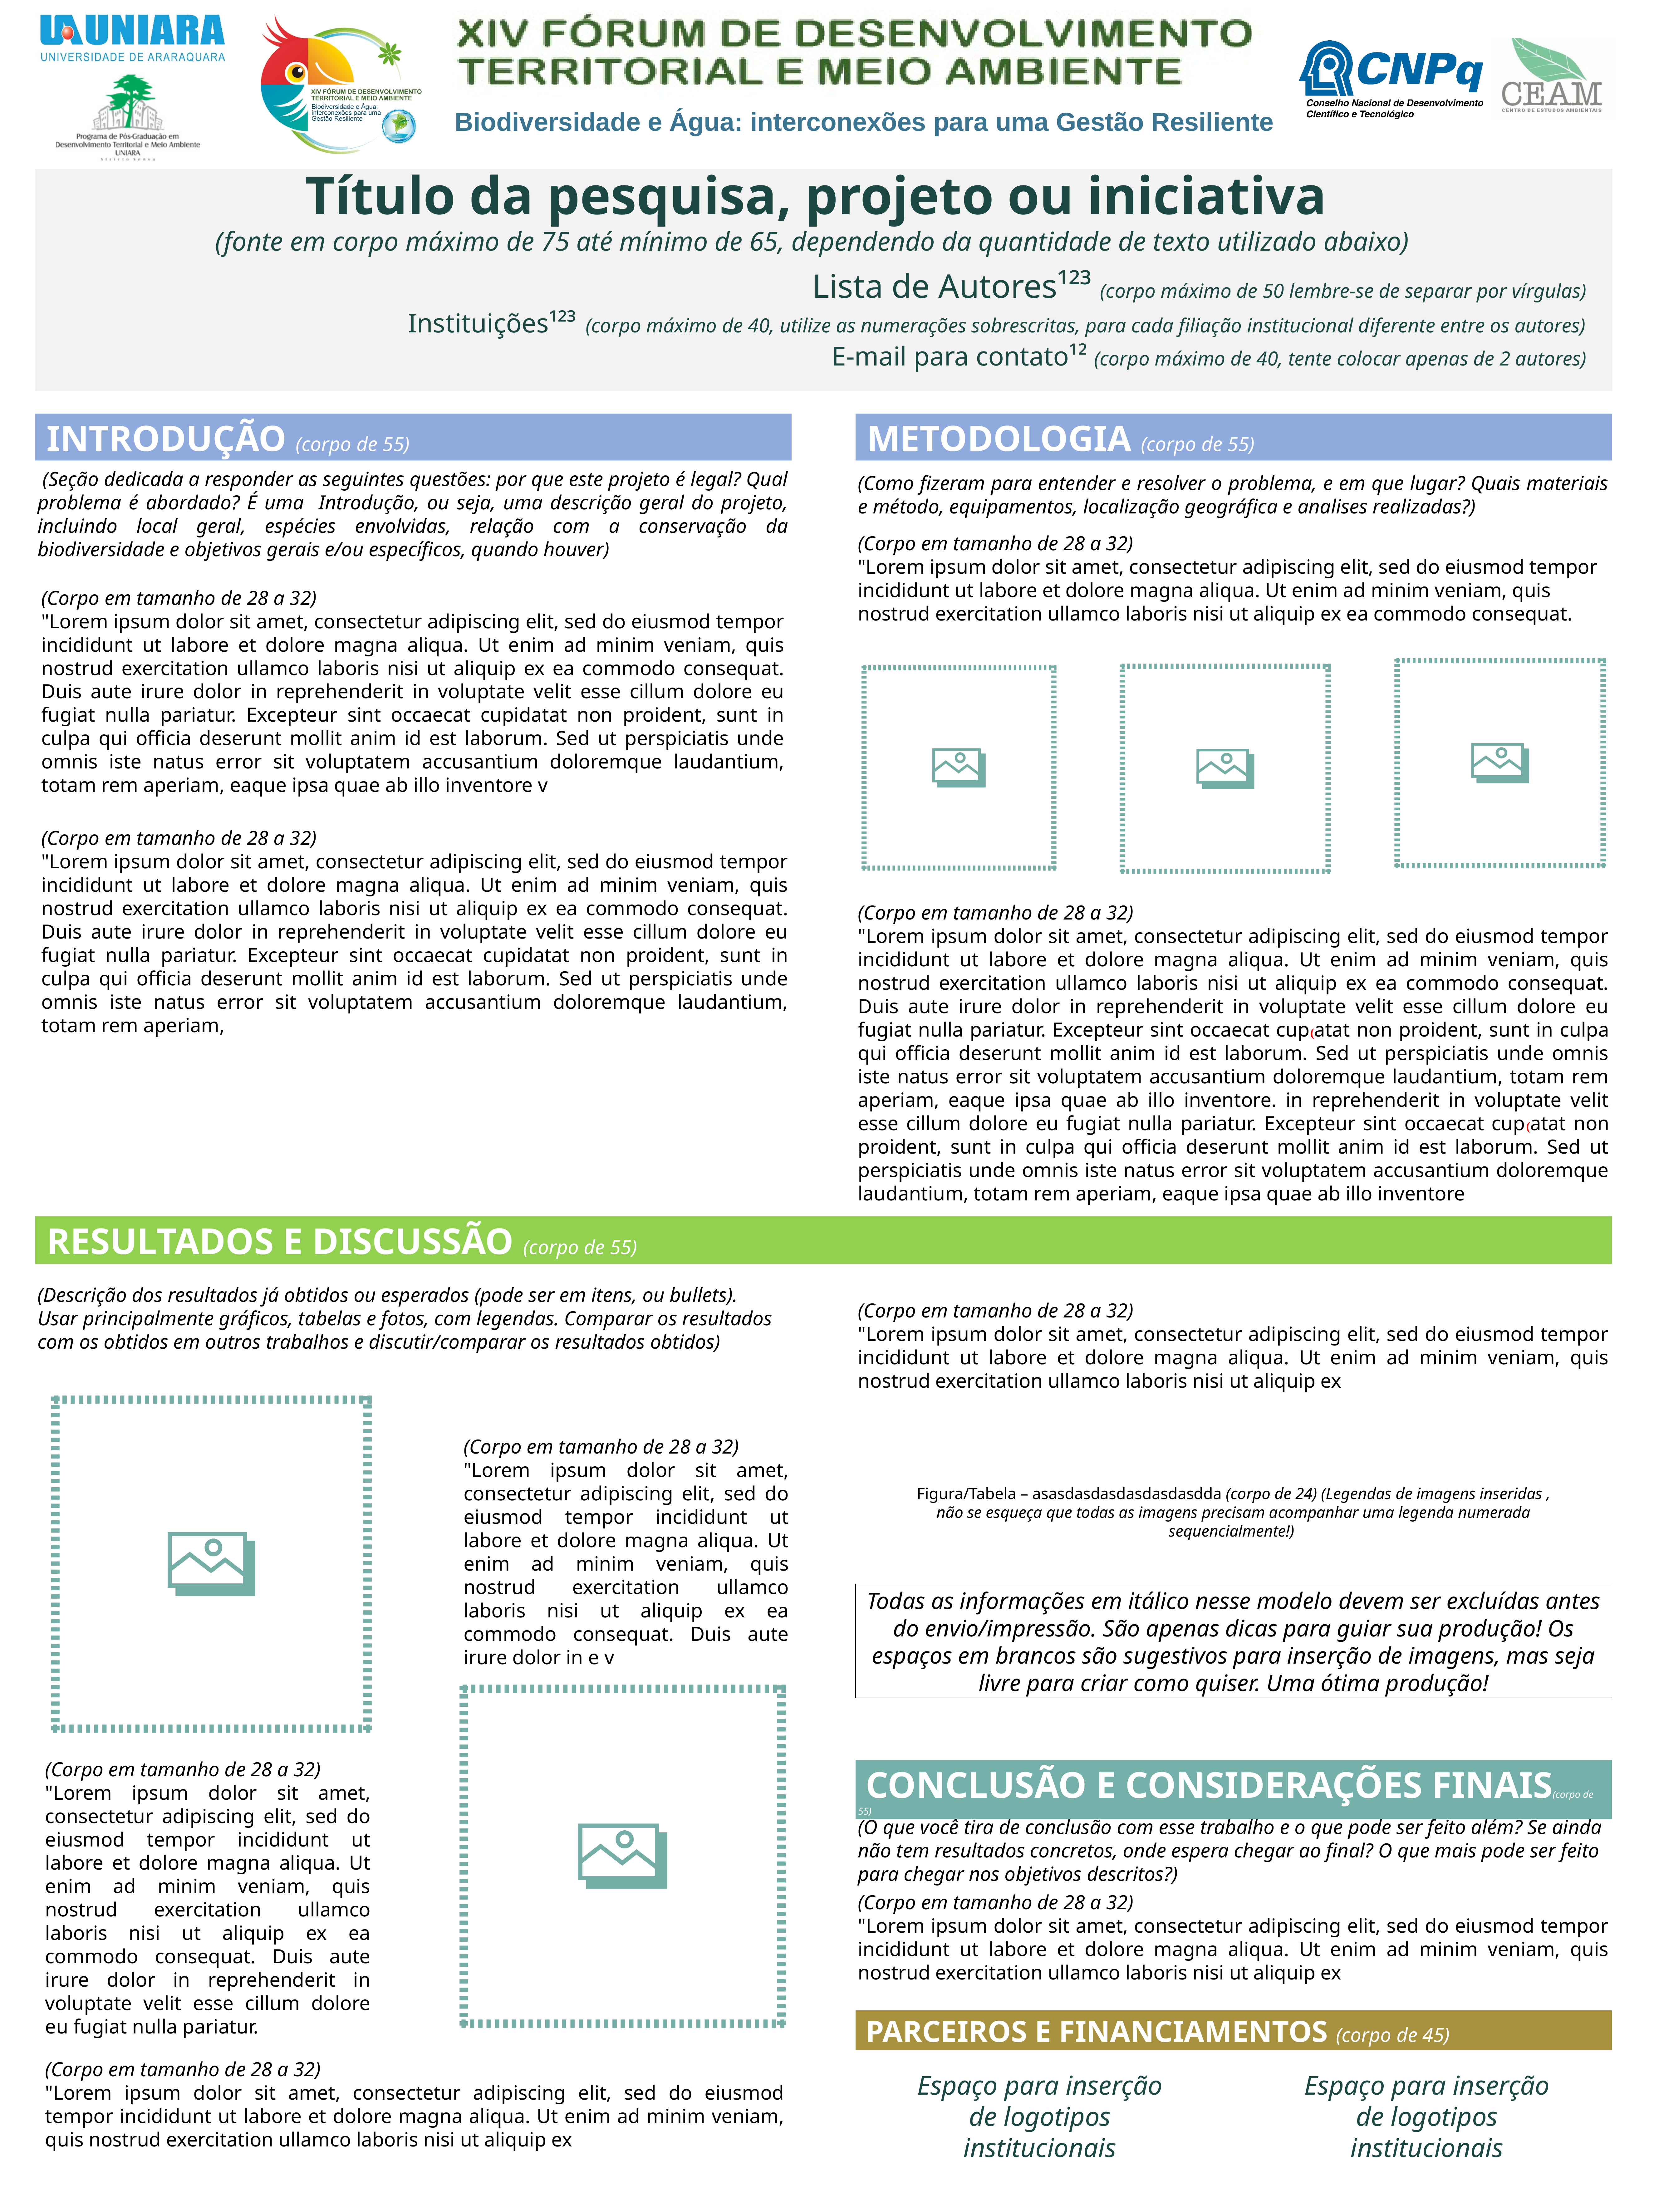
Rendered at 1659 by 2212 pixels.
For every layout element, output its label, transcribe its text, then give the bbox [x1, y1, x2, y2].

picture [450, 1674, 795, 2038]
text_box Todas as informações em itálico nesse modelo devem ser excluídas antes do envio/impressão. São apenas dicas para guiar sua produção! Os espaços em brancos são sugestivos para inserção de imagens, mas seja livre para criar como quiser. Uma ótima produção! [856, 1584, 1612, 1698]
picture [1298, 40, 1483, 120]
text_box (Como fizeram para entender e resolver o problema, e em que lugar? Quais materiais e método, equipamentos, localização geográfica e analises realizadas?) [856, 468, 1612, 520]
picture [35, 12, 231, 65]
picture [441, 7, 1270, 98]
picture [1113, 657, 1337, 880]
text_box Título da pesquisa, projeto ou iniciativa (fonte em corpo máximo de 75 até mínimo de 65, dependendo da quantidade de texto utilizado abaixo) [98, 160, 1534, 258]
picture [56, 73, 200, 162]
text_box CONCLUSÃO E CONSIDERAÇÕES FINAIS(corpo de 55) [856, 1760, 1612, 1812]
text_box Espaço para inserção de logotipos institucionais [1295, 2066, 1559, 2165]
text_box (Corpo em tamanho de 28 a 32) "Lorem ipsum dolor sit amet, consectetur adipiscing elit, sed do eiusmod tempor incididunt ut labore et dolore magna aliqua. Ut enim ad minim veniam, quis nostrud exercitation ullamco laboris nisi ut aliquip ex [43, 2054, 788, 2153]
text_box INTRODUÇÃO (corpo de 55) [35, 414, 792, 461]
text_box (Corpo em tamanho de 28 a 32) "Lorem ipsum dolor sit amet, consectetur adipiscing elit, sed do eiusmod tempor incididunt ut labore et dolore magna aliqua. Ut enim ad minim veniam, quis nostrud exercitation ullamco laboris nisi ut aliquip ex ea commodo consequat. Duis aute irure dolor in e v [461, 1432, 792, 1673]
text_box RESULTADOS E DISCUSSÃO (corpo de 55) [35, 1216, 1612, 1264]
text_box (Seção dedicada a responder as seguintes questões: por que este projeto é legal? Qual problema é abordado? É uma Introdução, ou seja, uma descrição geral do projeto, incluindo local geral, espécies envolvidas, relação com a conservação da biodiversidade e objetivos gerais e/ou específicos, quando houver) [35, 464, 792, 563]
text_box (Descrição dos resultados já obtidos ou esperados (pode ser em itens, ou bullets). Usar principalmente gráficos, tabelas e fotos, com legendas. Comparar os resultados com os obtidos em outros trabalhos e discutir/comparar os resultados obtidos) [35, 1280, 792, 1355]
text_box (Corpo em tamanho de 28 a 32) "Lorem ipsum dolor sit amet, consectetur adipiscing elit, sed do eiusmod tempor incididunt ut labore et dolore magna aliqua. Ut enim ad minim veniam, quis nostrud exercitation ullamco laboris nisi ut aliquip ex [856, 1887, 1612, 1986]
text_box (Corpo em tamanho de 28 a 32) "Lorem ipsum dolor sit amet, consectetur adipiscing elit, sed do eiusmod tempor incididunt ut labore et dolore magna aliqua. Ut enim ad minim veniam, quis nostrud exercitation ullamco laboris nisi ut aliquip ex ea commodo consequat. Duis aute irure dolor in reprehenderit in voluptate velit esse cillum dolore eu fugiat nulla pariatur. Excepteur sint occaecat cupidatat non proident, sunt in culpa qui officia deserunt mollit anim id est laborum. Sed ut perspiciatis unde omnis iste natus error sit voluptatem accusantium doloremque laudantium, totam rem aperiam, eaque ipsa quae ab illo inventore v [39, 583, 788, 798]
text_box (Corpo em tamanho de 28 a 32) "Lorem ipsum dolor sit amet, consectetur adipiscing elit, sed do eiusmod tempor incididunt ut labore et dolore magna aliqua. Ut enim ad minim veniam, quis nostrud exercitation ullamco laboris nisi ut aliquip ex ea commodo consequat. Duis aute irure dolor in reprehenderit in voluptate velit esse cillum dolore eu fugiat nulla pariatur. Excepteur sint occaecat cupidatat non proident, sunt in culpa qui officia deserunt mollit anim id est laborum. Sed ut perspiciatis unde omnis iste natus error sit voluptatem accusantium doloremque laudantium, totam rem aperiam, [39, 823, 792, 1038]
text_box (Corpo em tamanho de 28 a 32) "Lorem ipsum dolor sit amet, consectetur adipiscing elit, sed do eiusmod tempor incididunt ut labore et dolore magna aliqua. Ut enim ad minim veniam, quis nostrud exercitation ullamco laboris nisi ut aliquip ex ea commodo consequat. [856, 528, 1615, 627]
picture [245, 1, 431, 163]
text_box METODOLOGIA (corpo de 55) [856, 414, 1612, 461]
text_box Biodiversidade e Água: interconexões para uma Gestão Resiliente [450, 102, 1295, 139]
text_box (Corpo em tamanho de 28 a 32) "Lorem ipsum dolor sit amet, consectetur adipiscing elit, sed do eiusmod tempor incididunt ut labore et dolore magna aliqua. Ut enim ad minim veniam, quis nostrud exercitation ullamco laboris nisi ut aliquip ex ea commodo consequat. Duis aute irure dolor in reprehenderit in voluptate velit esse cillum dolore eu fugiat nulla pariatur. Excepteur sint occaecat cup(atat non proident, sunt in culpa qui officia deserunt mollit anim id est laborum. Sed ut perspiciatis unde omnis iste natus error sit voluptatem accusantium doloremque laudantium, totam rem aperiam, eaque ipsa quae ab illo inventore. in reprehenderit in voluptate velit esse cillum dolore eu fugiat nulla pariatur. Excepteur sint occaecat cup(atat non proident, sunt in culpa qui officia deserunt mollit anim id est laborum. Sed ut perspiciatis unde omnis iste natus error sit voluptatem accusantium doloremque laudantium, totam rem aperiam, eaque ipsa quae ab illo inventore [856, 898, 1612, 1207]
text_box (Corpo em tamanho de 28 a 32) "Lorem ipsum dolor sit amet, consectetur adipiscing elit, sed do eiusmod tempor incididunt ut labore et dolore magna aliqua. Ut enim ad minim veniam, quis nostrud exercitation ullamco laboris nisi ut aliquip ex ea commodo consequat. Duis aute irure dolor in reprehenderit in voluptate velit esse cillum dolore eu fugiat nulla pariatur. [43, 1754, 373, 2040]
picture [42, 1385, 381, 1743]
text_box (Corpo em tamanho de 28 a 32) "Lorem ipsum dolor sit amet, consectetur adipiscing elit, sed do eiusmod tempor incididunt ut labore et dolore magna aliqua. Ut enim ad minim veniam, quis nostrud exercitation ullamco laboris nisi ut aliquip ex [856, 1296, 1612, 1394]
text_box Figura/Tabela – asasdasdasdasdasdasdda (corpo de 24) (Legendas de imagens inseridas , não se esqueça que todas as imagens precisam acompanhar uma legenda numerada sequencialmente!) [904, 1481, 1563, 1542]
picture [1490, 38, 1615, 120]
picture [855, 659, 1062, 877]
text_box Instituições¹²³ (corpo máximo de 40, utilize as numerações sobrescritas, para cada filiação institucional diferente entre os autores) E-mail para contato¹² (corpo máximo de 40, tente colocar apenas de 2 autores) [106, 294, 1590, 373]
text_box [35, 169, 1612, 391]
text_box Lista de Autores¹²³ (corpo máximo de 50 lembre-se de separar por vírgulas) [304, 263, 1590, 307]
picture [1388, 652, 1612, 875]
text_box PARCEIROS E FINANCIAMENTOS (corpo de 45) [856, 2010, 1612, 2050]
text_box Espaço para inserção de logotipos institucionais [908, 2066, 1172, 2165]
text_box (O que você tira de conclusão com esse trabalho e o que pode ser feito além? Se ainda não tem resultados concretos, onde espera chegar ao final? O que mais pode ser feito para chegar nos objetivos descritos?) [856, 1812, 1612, 1887]
